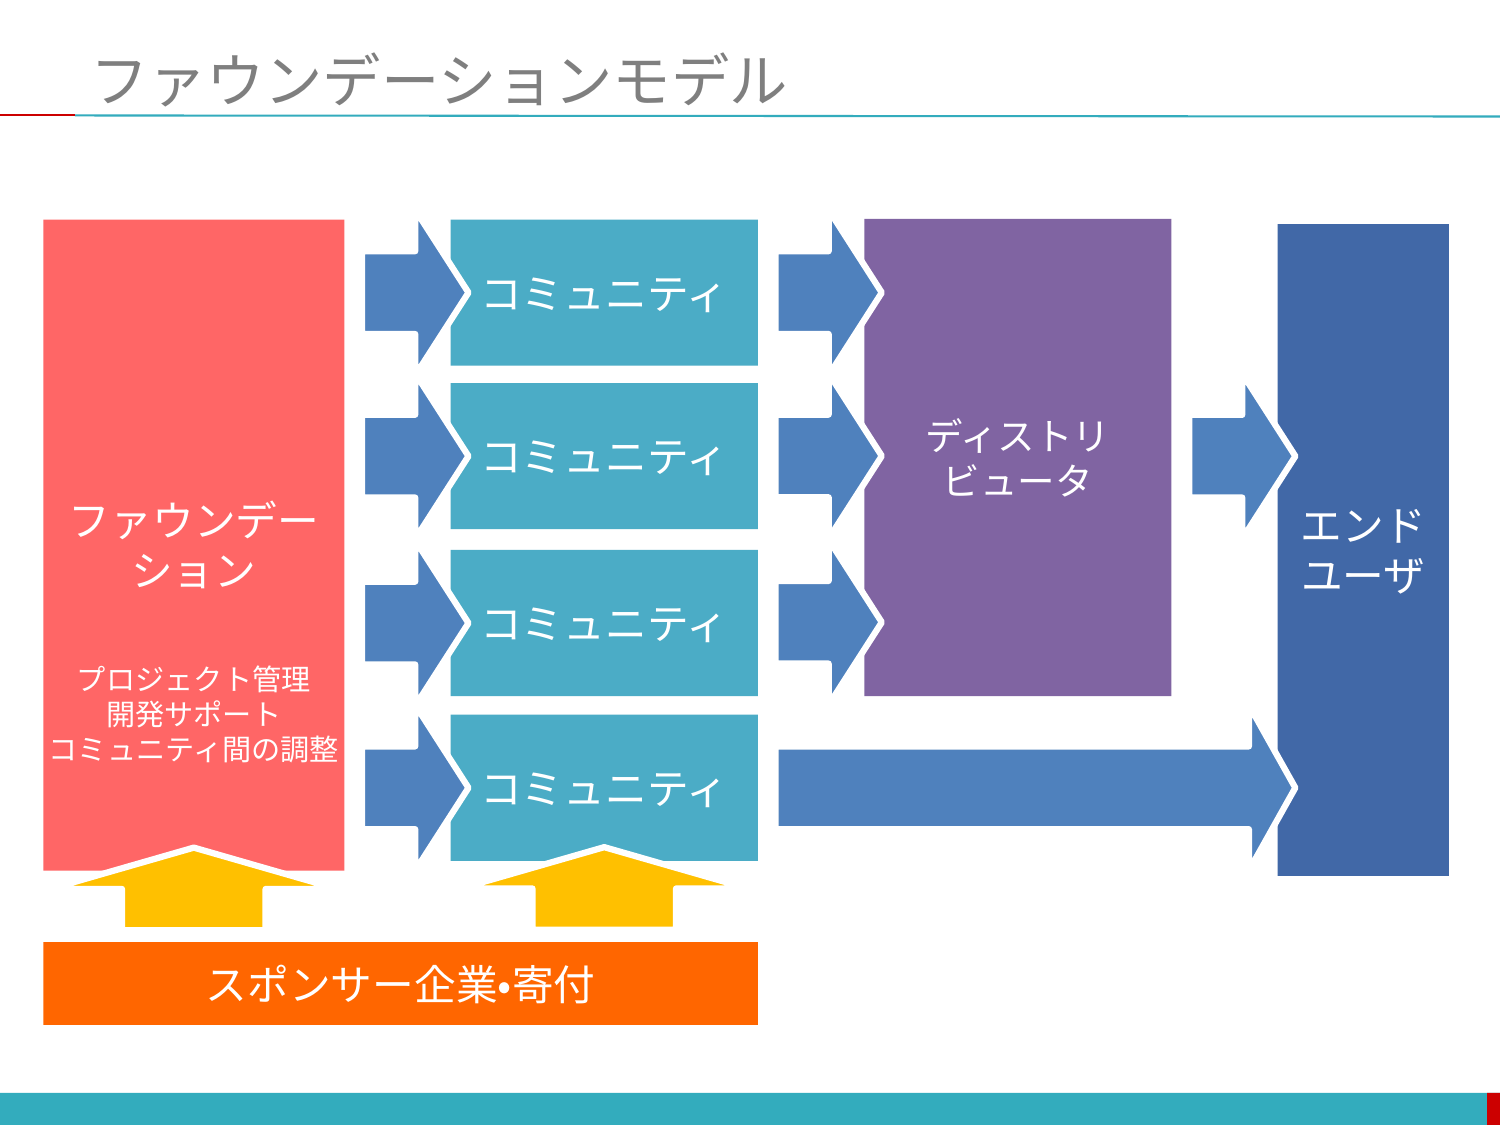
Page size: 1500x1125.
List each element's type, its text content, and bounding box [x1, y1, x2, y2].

text_box コミュニティ [450, 549, 758, 697]
text_box コミュニティ [450, 219, 758, 366]
text_box [775, 705, 1296, 871]
text_box [1189, 373, 1296, 539]
text_box [775, 209, 882, 374]
text_box プロジェクト管理 開発サポート コミュニティ間の調整 [33, 653, 354, 774]
text_box [50, 847, 338, 931]
text_box [775, 373, 882, 539]
text_box [361, 209, 469, 374]
text_box [361, 706, 469, 871]
text_box [460, 847, 748, 930]
text_box [361, 373, 469, 539]
text_box コミュニティ [450, 383, 758, 530]
text_box コミュニティ [450, 714, 758, 861]
text_box [775, 539, 882, 705]
title ファウンデーションモデル [75, 45, 1500, 114]
text_box スポンサー企業・寄付 [43, 942, 758, 1025]
text_box [361, 540, 469, 706]
text_box ファウンデーション [43, 774, 345, 871]
text_box ディストリビュータ [864, 218, 1172, 697]
text_box ファウンデーション [43, 219, 345, 653]
text_box エンドユーザ [1277, 224, 1449, 876]
